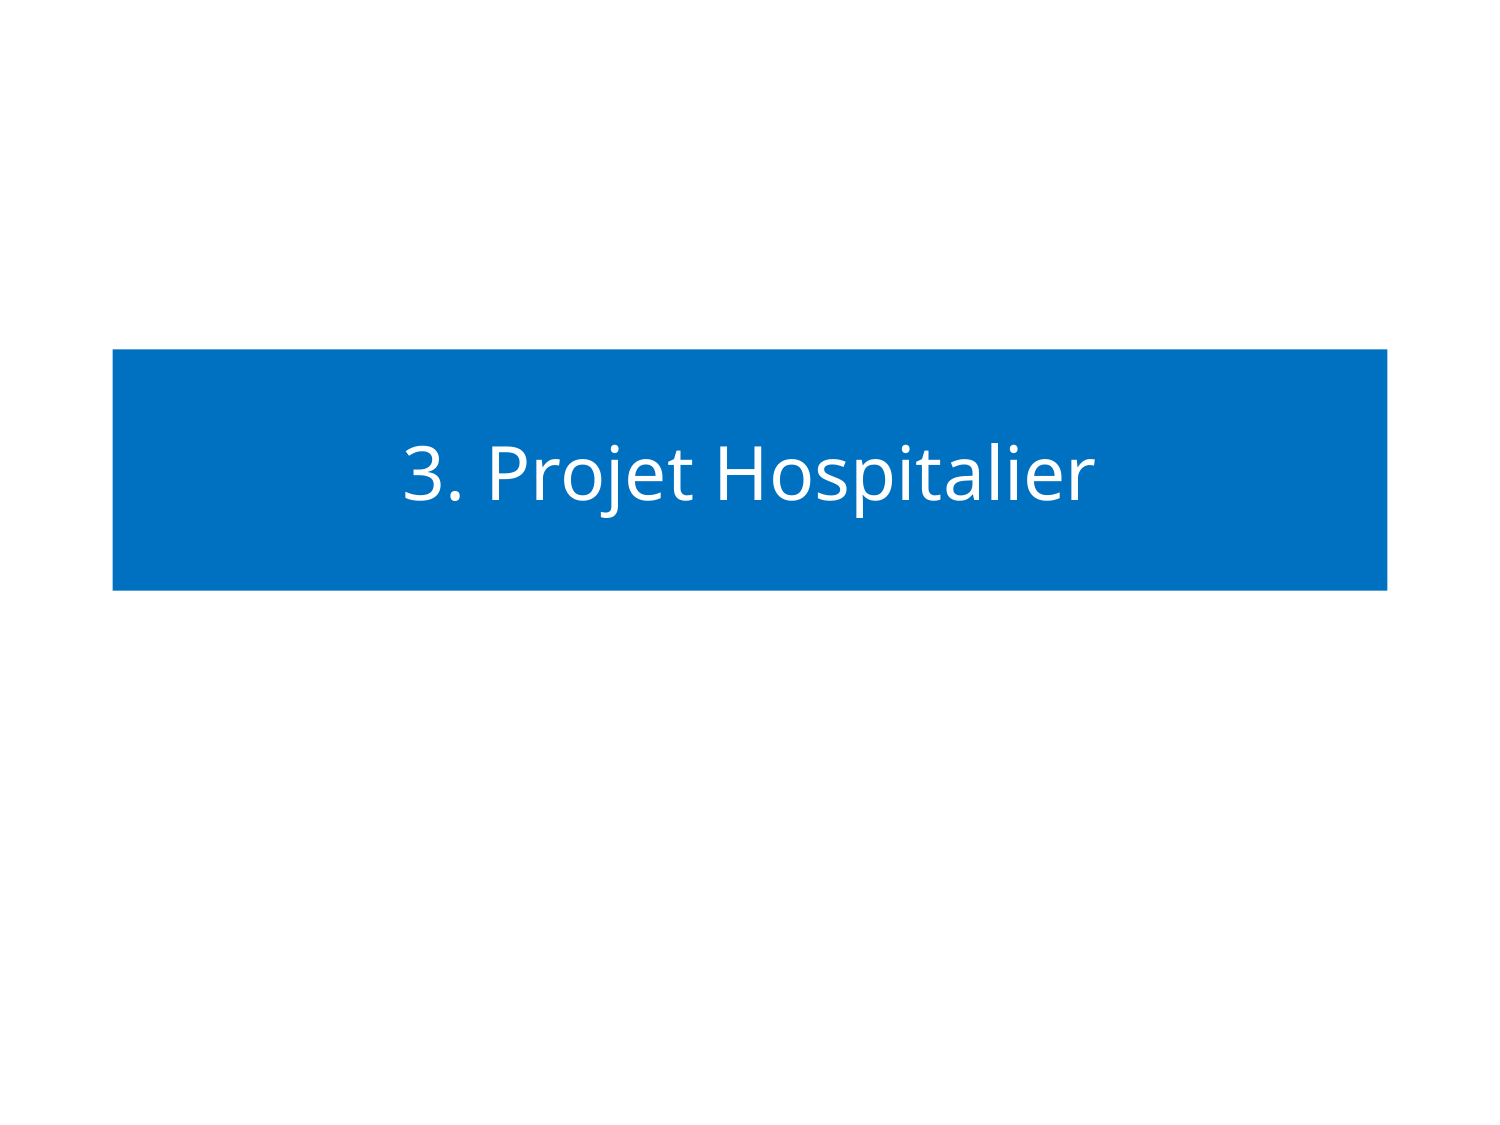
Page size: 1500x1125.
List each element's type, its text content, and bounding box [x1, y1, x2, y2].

title 3. Projet Hospitalier [112, 349, 1388, 591]
